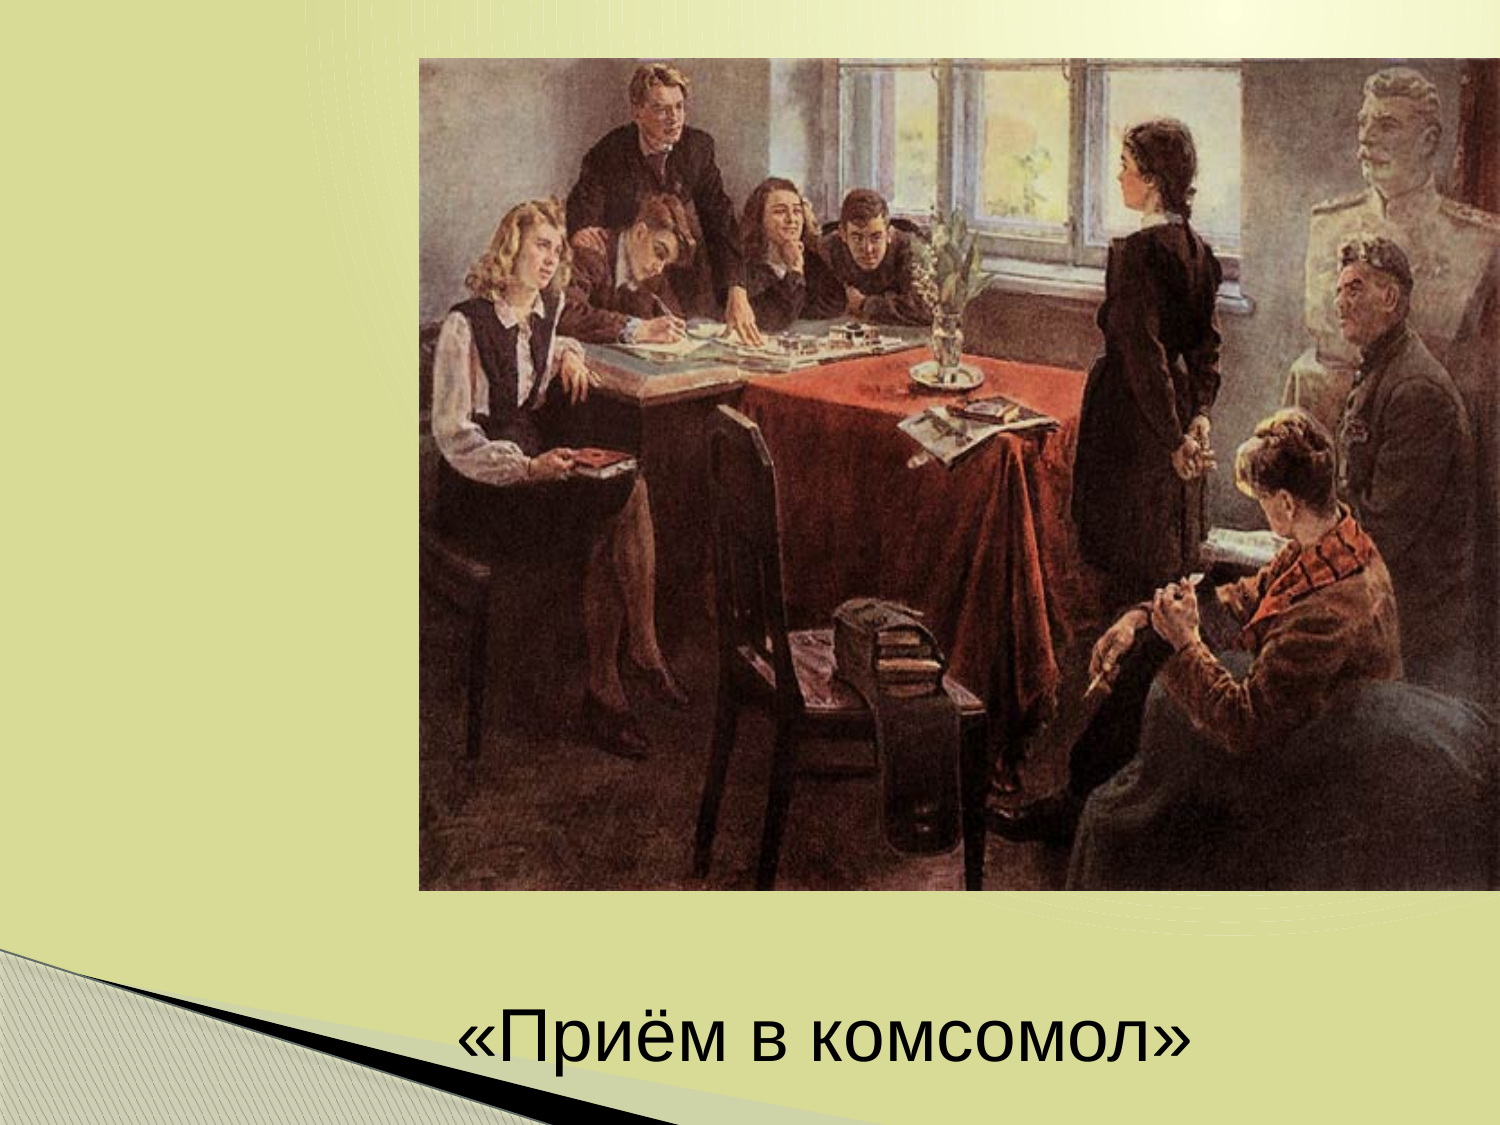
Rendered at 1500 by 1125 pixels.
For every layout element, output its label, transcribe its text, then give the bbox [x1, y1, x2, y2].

title «Приём в комсомол» [150, 937, 1500, 1125]
picture [418, 58, 1500, 891]
